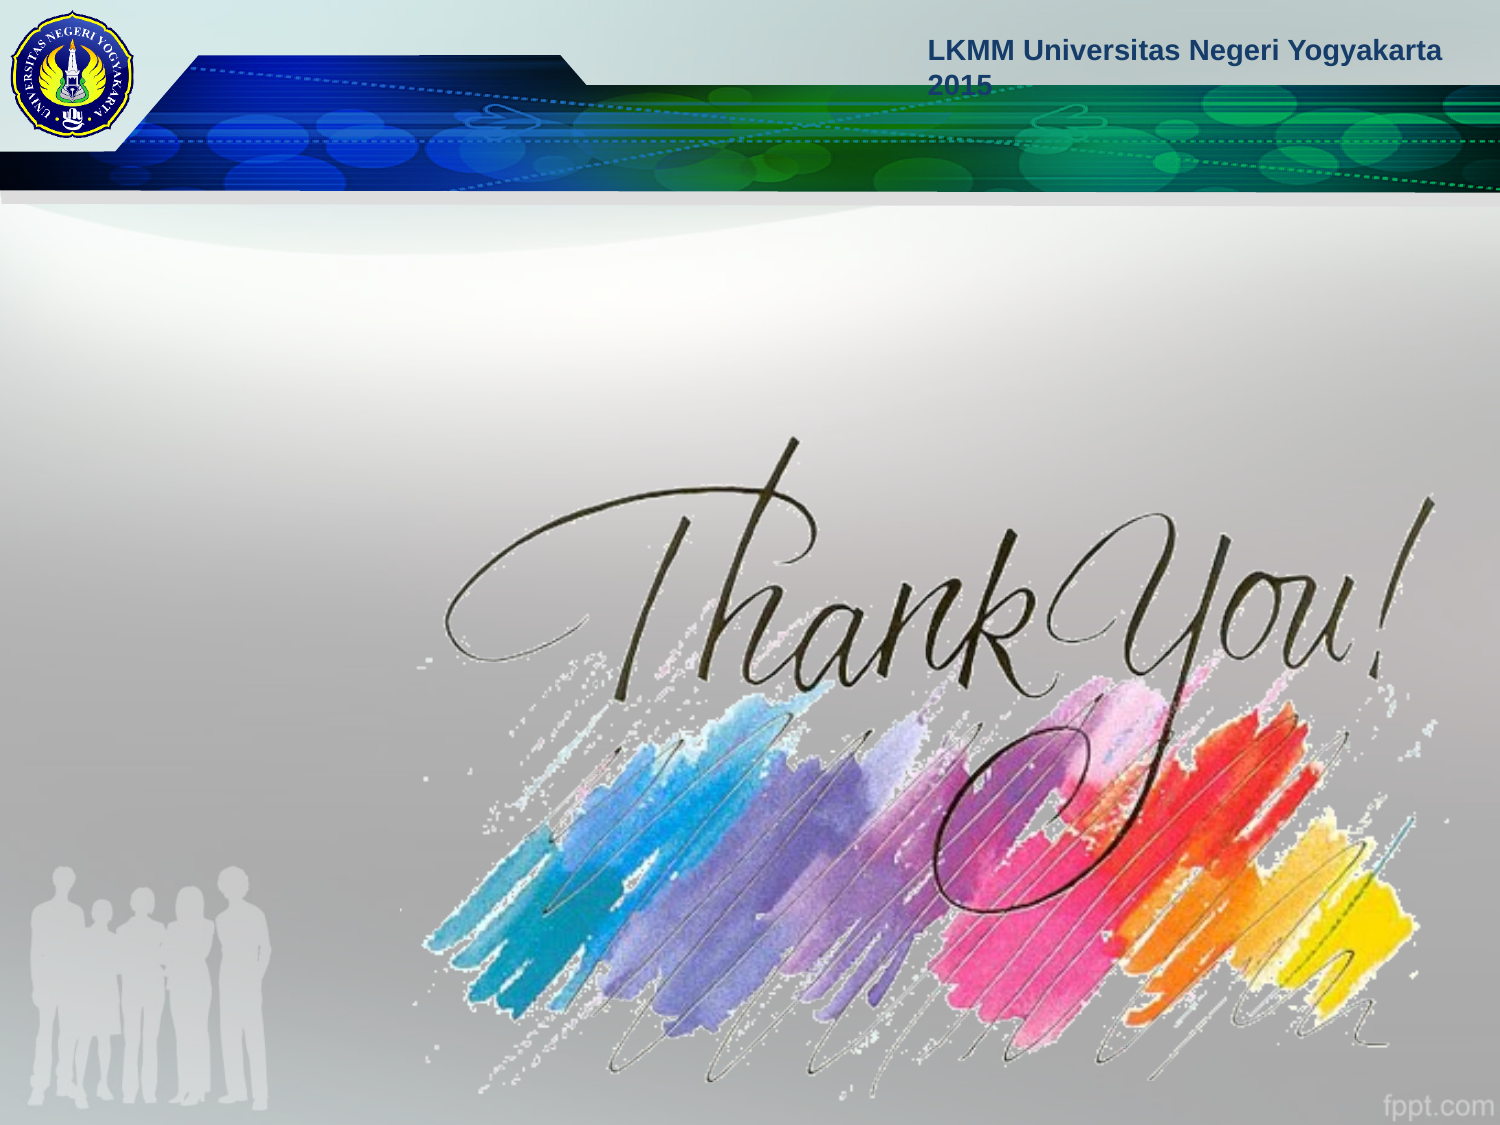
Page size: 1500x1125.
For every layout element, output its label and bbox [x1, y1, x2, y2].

picture [0, 10, 1500, 193]
picture [400, 421, 1500, 1125]
picture [948, 85, 954, 92]
